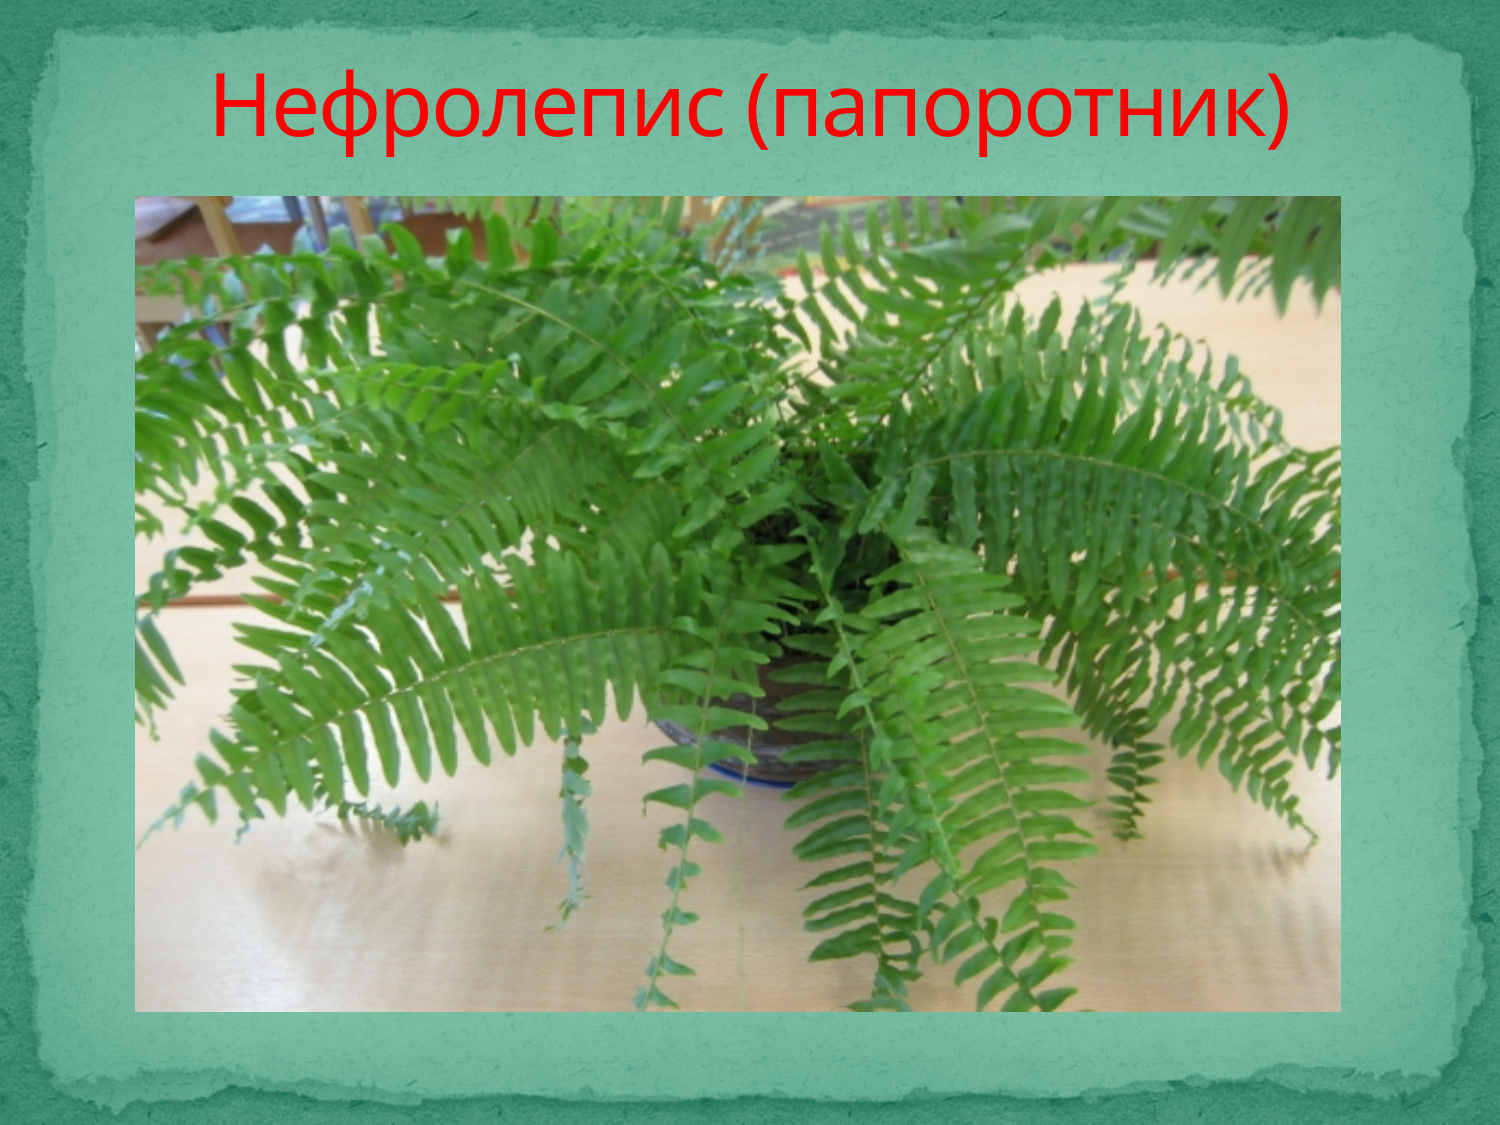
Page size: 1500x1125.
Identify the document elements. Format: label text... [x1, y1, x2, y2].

title Нефролепис (папоротник) [74, 24, 1425, 161]
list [138, 199, 1339, 1010]
